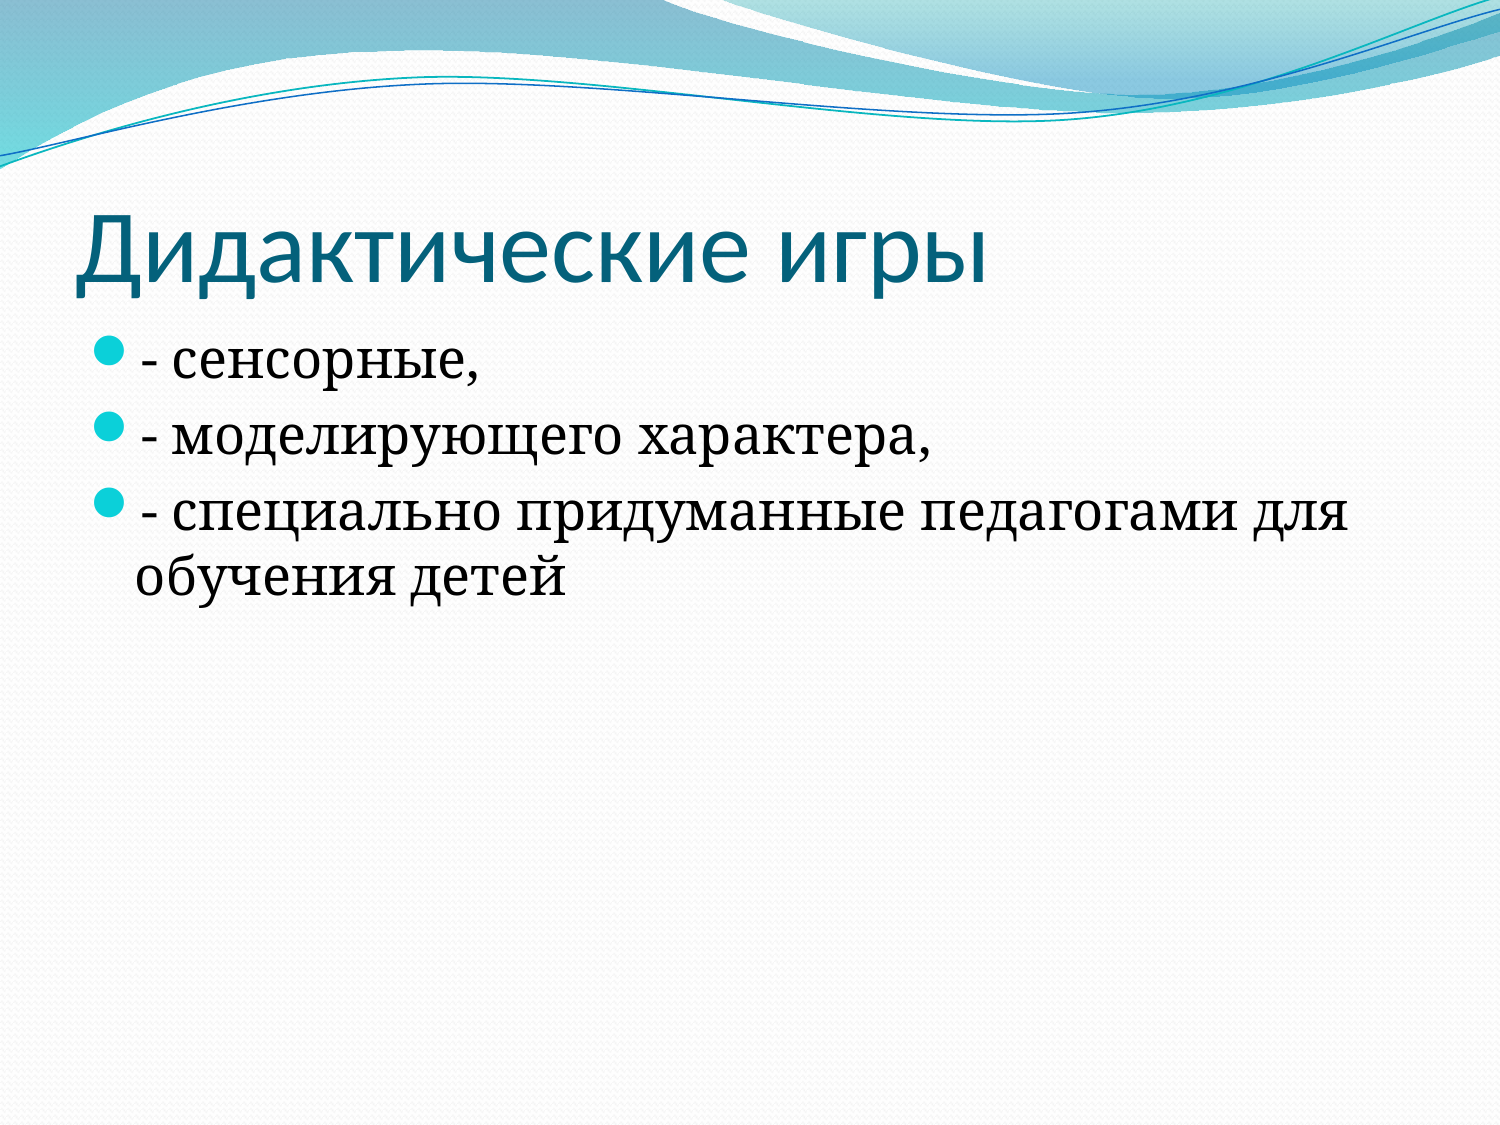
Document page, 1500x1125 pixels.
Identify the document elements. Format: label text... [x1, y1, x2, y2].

title Дидактические игры [75, 115, 1425, 303]
list - сенсорные, - моделирующего характера, - специально придуманные педагогами для обучения детей [75, 317, 1425, 1038]
